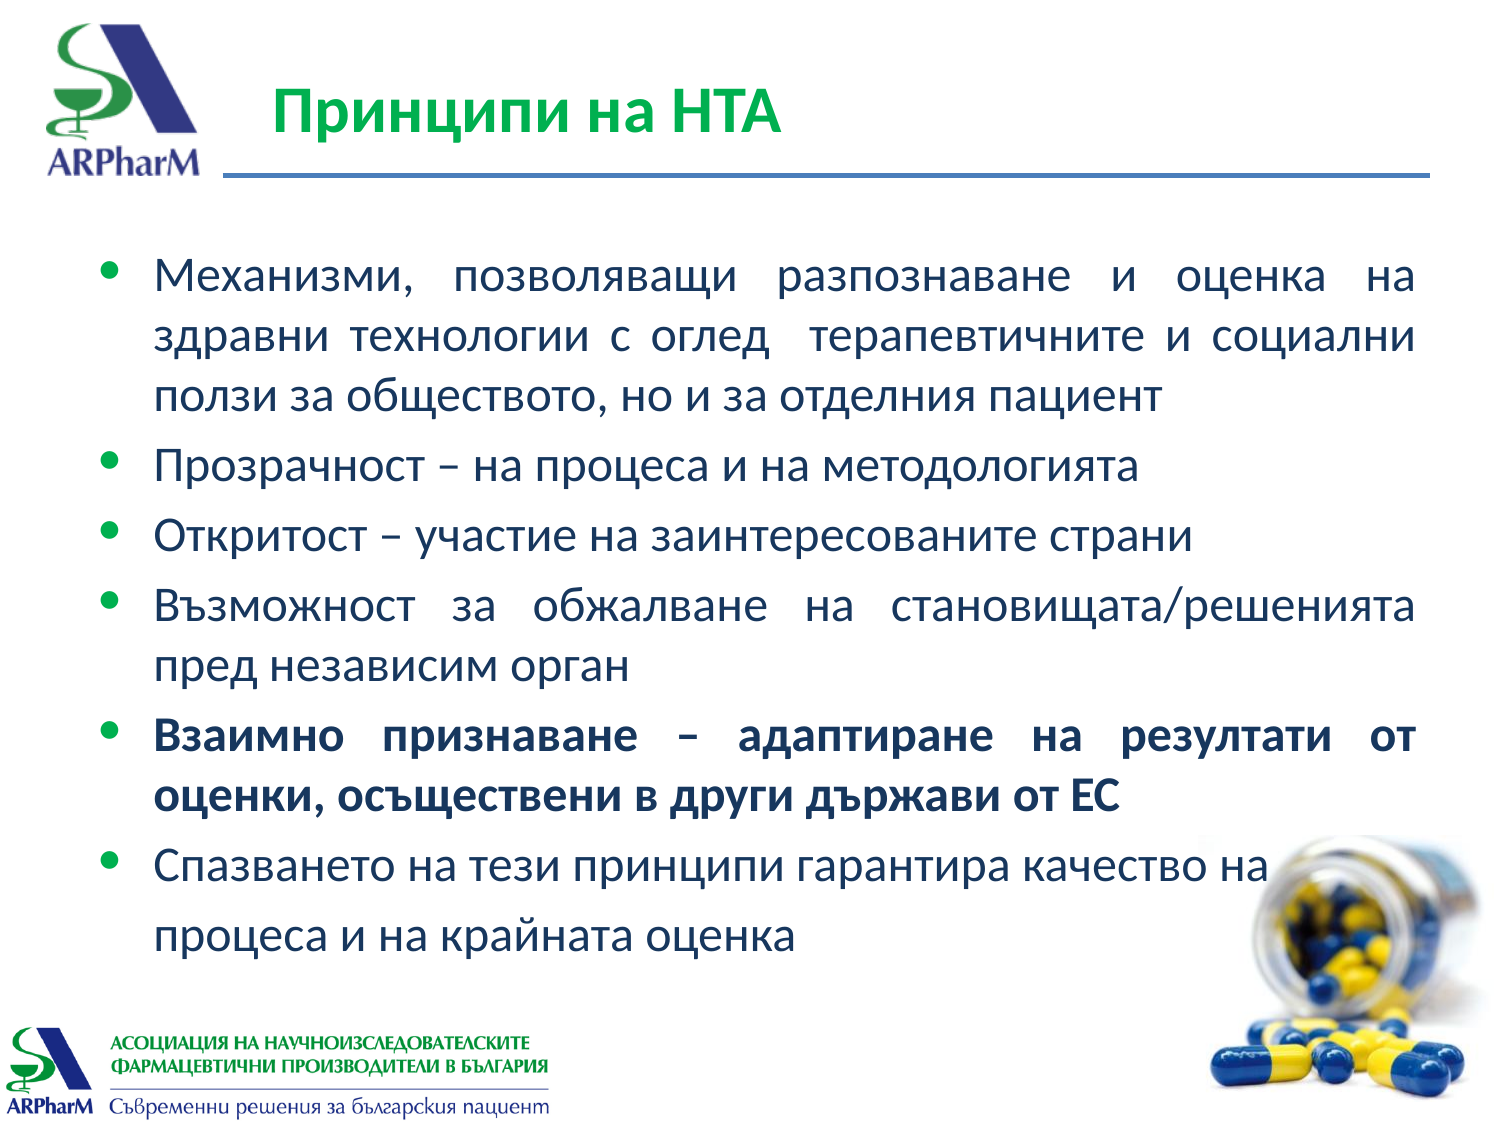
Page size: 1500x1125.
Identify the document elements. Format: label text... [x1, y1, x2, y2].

list Механизми, позволяващи разпознаване и оценка на здравни технологии с оглед терапевтичните и социални ползи за обществото, но и за отделния пациент Прозрачност – на процеса и на методологията Откритост – участие на заинтересованите страни Възможност за обжалване на становищата/решенията пред независим орган Взаимно признаване – адаптиране на резултати от оценки, осъществени в други държави от ЕС Спазването на тези принципи гарантира качество на процеса и на крайната оценка [81, 234, 1433, 978]
picture [0, 1021, 554, 1125]
picture [1078, 835, 1500, 1102]
title Принципи на HTA [257, 34, 1433, 176]
picture [46, 23, 211, 176]
